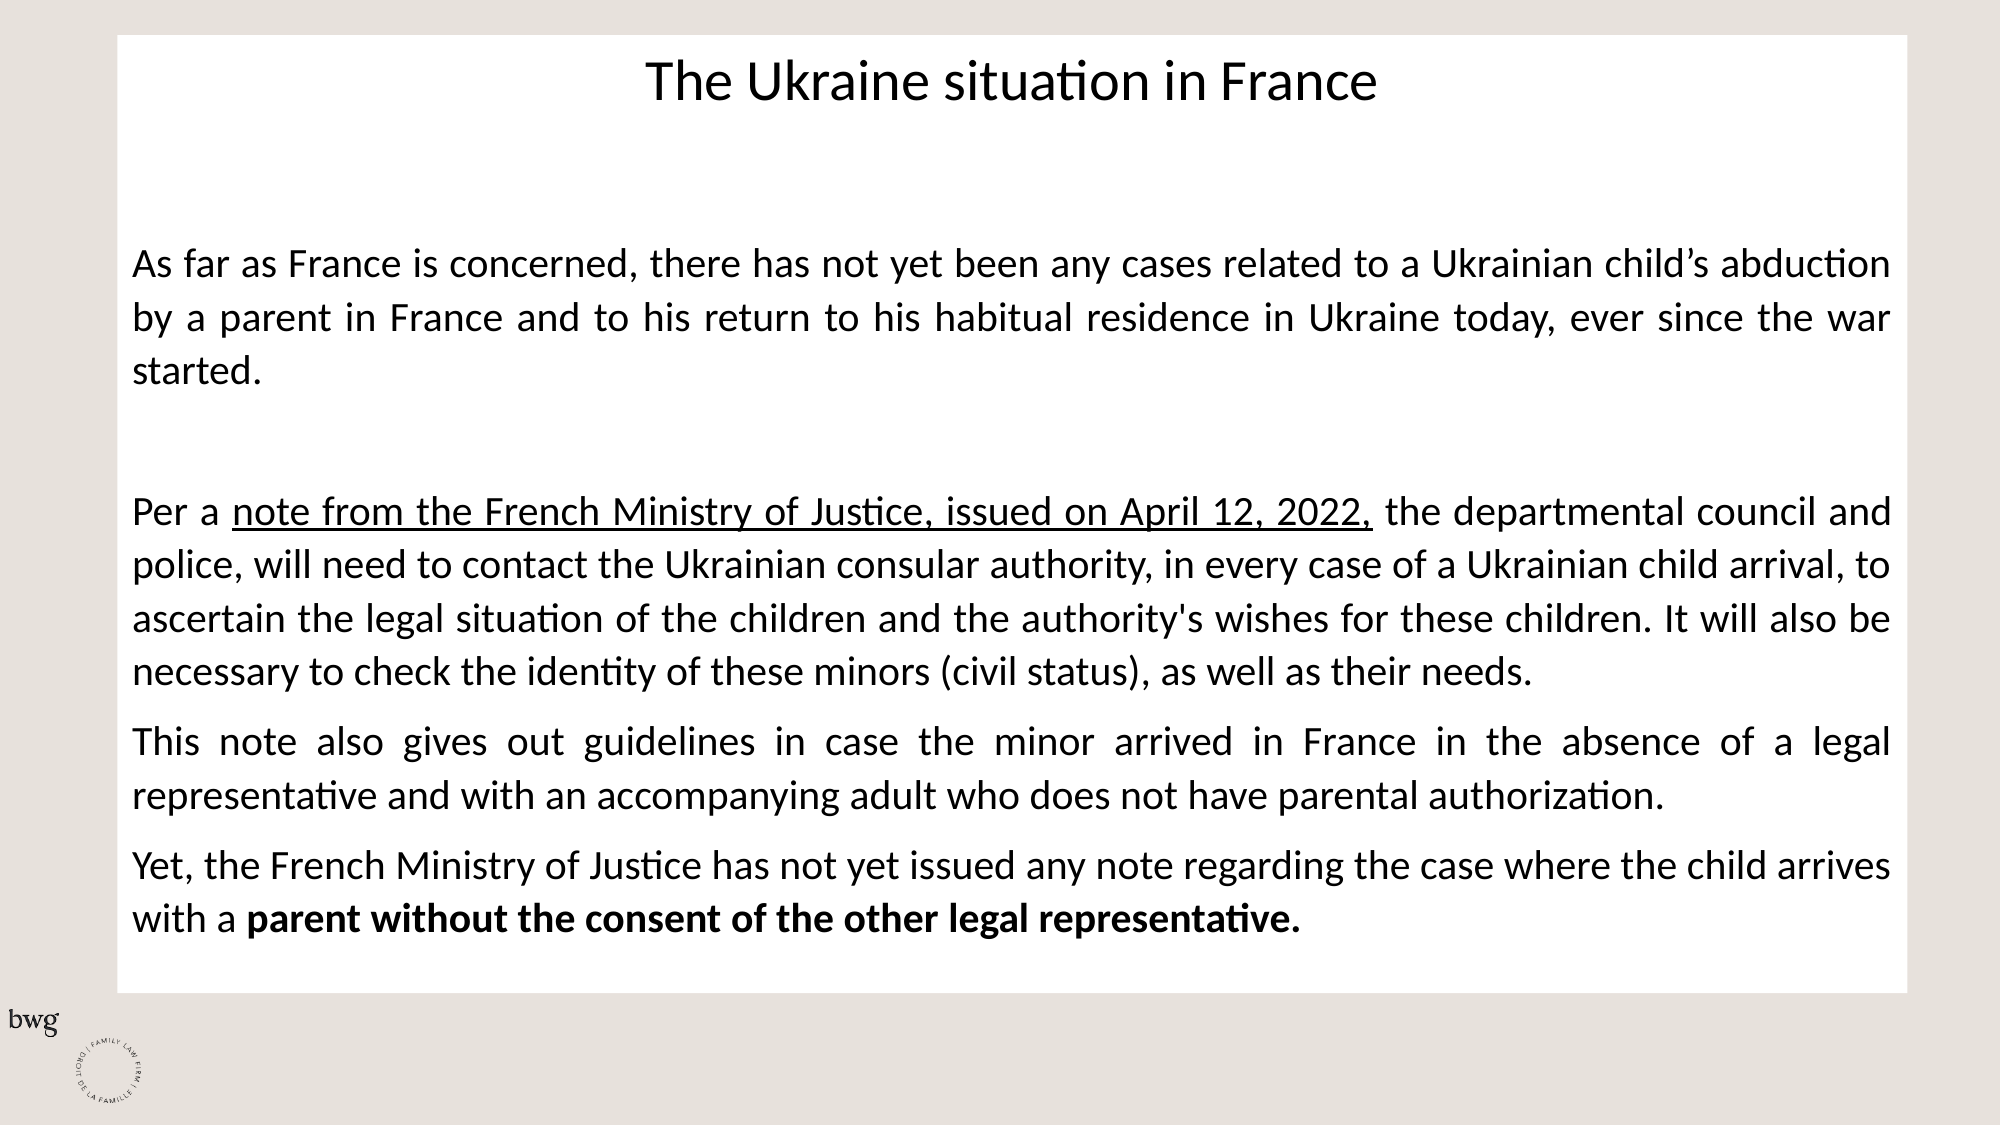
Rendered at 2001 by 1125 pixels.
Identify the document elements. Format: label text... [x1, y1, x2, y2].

picture [0, 1000, 152, 1114]
text_box The Ukraine situation in France As far as France is concerned, there has not yet been any cases related to a Ukrainian child’s abduction by a parent in France and to his return to his habitual residence in Ukraine today, ever since the war started. Per a note from the French Ministry of Justice, issued on April 12, 2022, the departmental council and police, will need to contact the Ukrainian consular authority, in every case of a Ukrainian child arrival, to ascertain the legal situation of the children and the authority's wishes for these children. It will also be necessary to check the identity of these minors (civil status), as well as their needs. This note also gives out guidelines in case the minor arrived in France in the absence of a legal representative and with an accompanying adult who does not have parental authorization. Yet, the French Ministry of Justice has not yet issued any note regarding the case where the child arrives with a parent without the consent of the other legal representative. [117, 35, 1908, 994]
